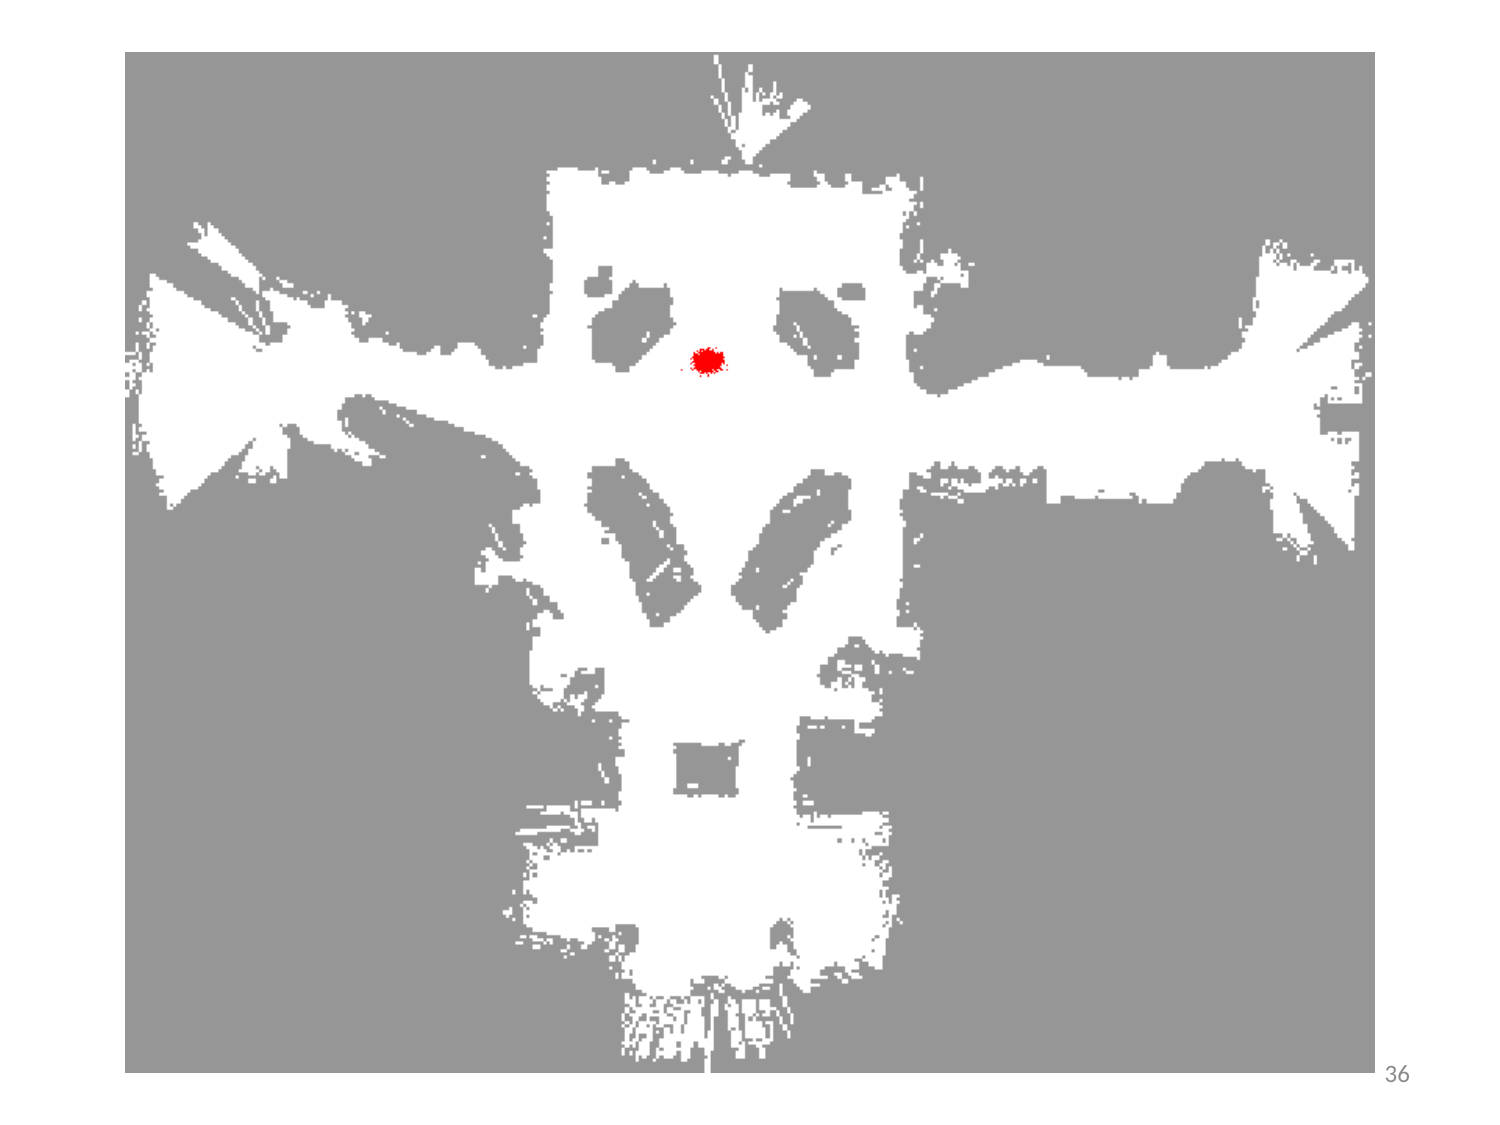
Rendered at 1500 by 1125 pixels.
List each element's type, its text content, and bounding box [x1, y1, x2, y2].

picture [124, 52, 1376, 1073]
slide_number 36 [1074, 1042, 1425, 1103]
